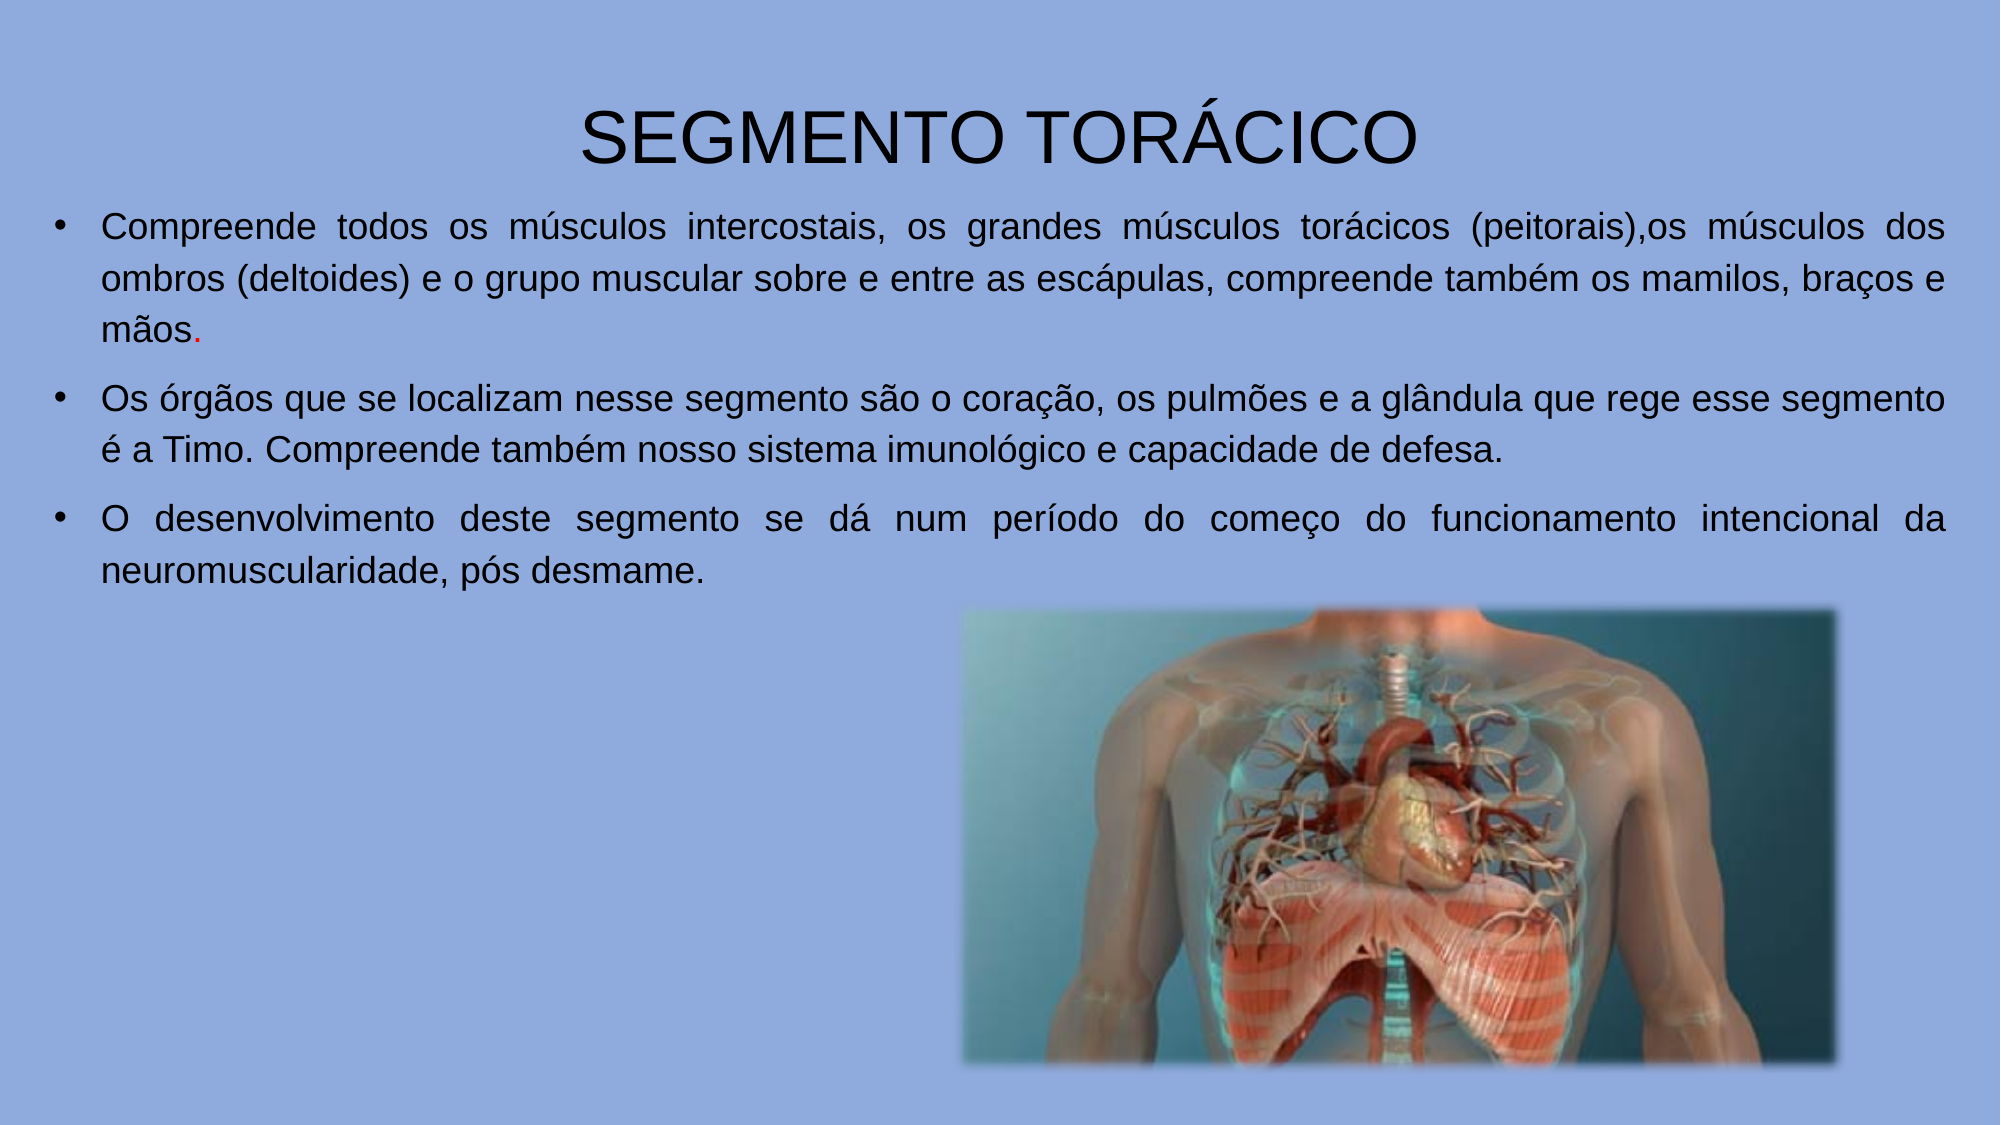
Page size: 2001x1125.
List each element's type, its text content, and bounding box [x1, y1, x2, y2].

picture [952, 599, 1846, 1074]
text_box SEGMENTO TORÁCICO Compreende todos os músculos intercostais, os grandes músculos torácicos (peitorais),os músculos dos ombros (deltoides) e o grupo muscular sobre e entre as escápulas, compreende também os mamilos, braços e mãos. Os órgãos que se localizam nesse segmento são o coração, os pulmões e a glândula que rege esse segmento é a Timo. Compreende também nosso sistema imunológico e capacidade de defesa. O desenvolvimento deste segmento se dá num período do começo do funcionamento intencional da neuromuscularidade, pós desmame. [39, 67, 1961, 735]
